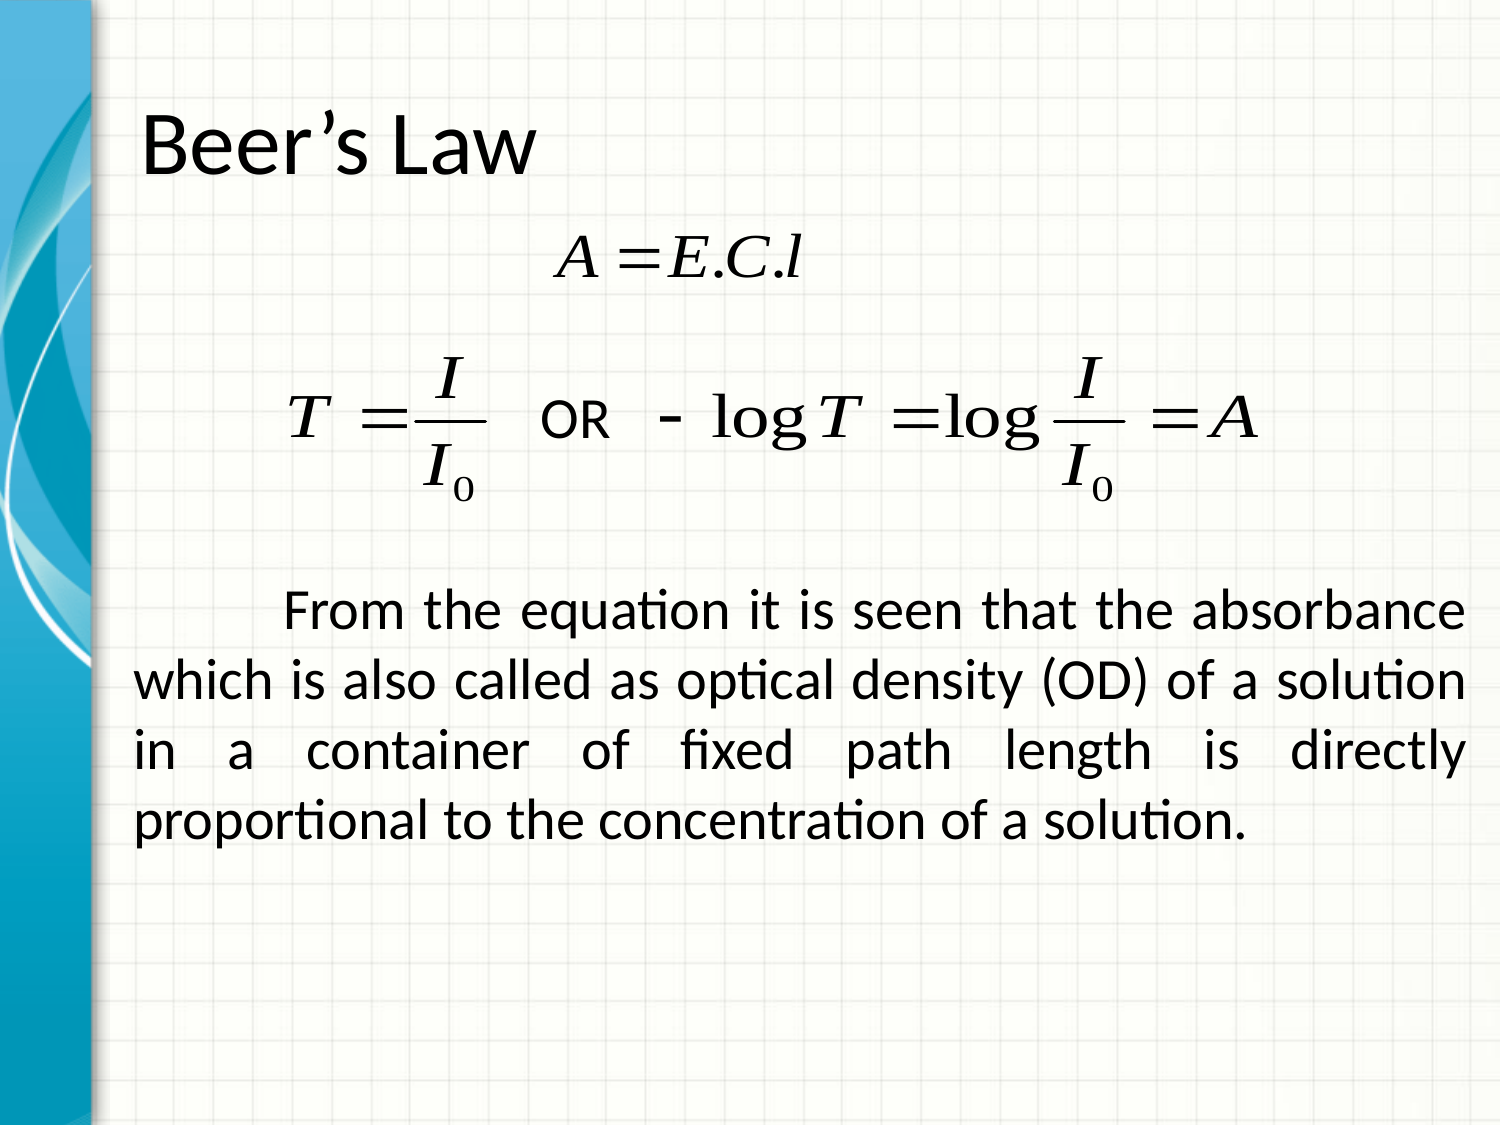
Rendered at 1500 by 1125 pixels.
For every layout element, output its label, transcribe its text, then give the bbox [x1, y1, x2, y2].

text_box From the equation it is seen that the absorbance which is also called as optical density (OD) of a solution in a container of fixed path length is directly proportional to the concentration of a solution. [118, 563, 1483, 859]
picture [0, 1, 1500, 1125]
title Beer’s Law [125, 44, 1450, 232]
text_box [540, 219, 822, 294]
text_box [645, 337, 1270, 516]
text_box OR [525, 372, 640, 458]
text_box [277, 337, 503, 516]
